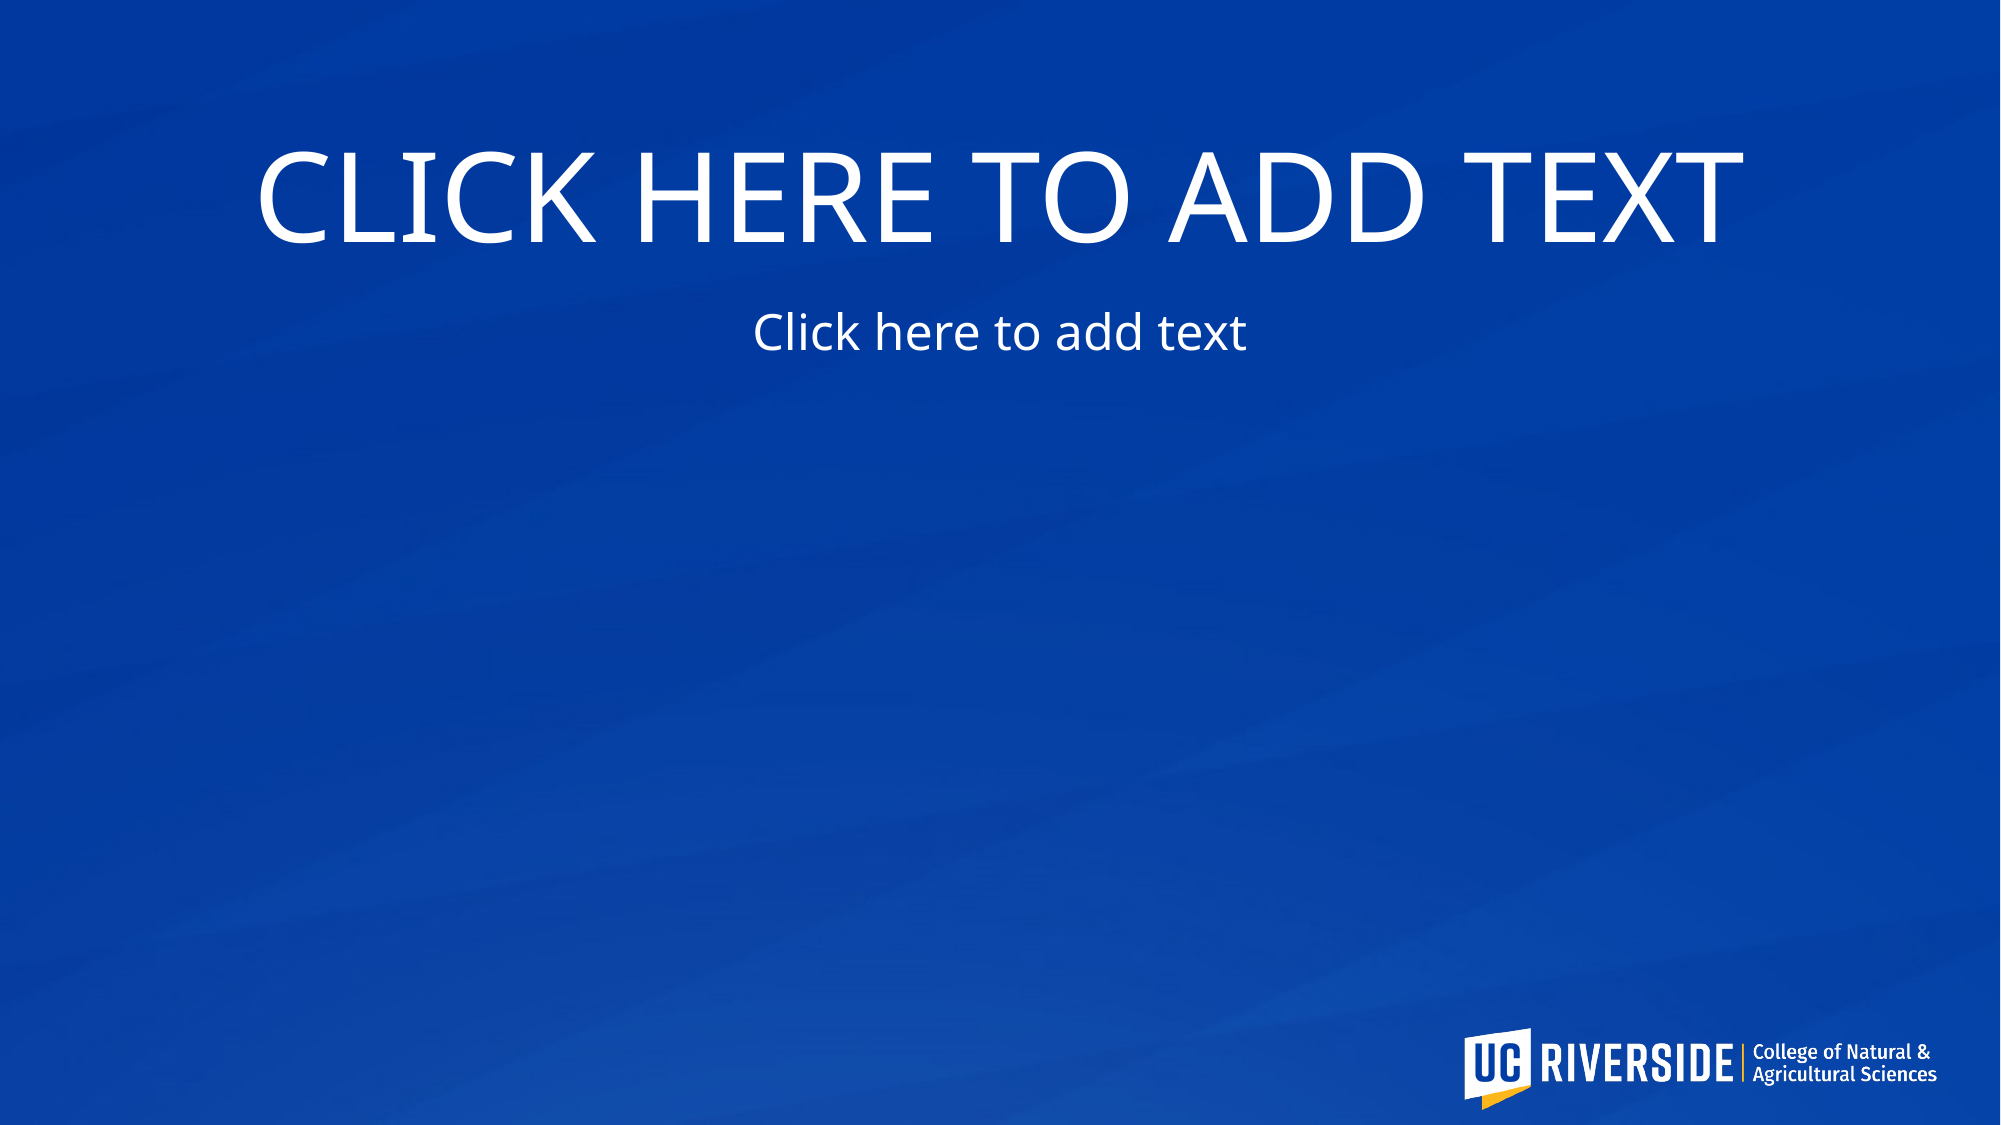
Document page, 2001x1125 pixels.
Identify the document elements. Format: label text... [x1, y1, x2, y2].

text_box CLICK HERE TO ADD TEXT [137, 59, 1863, 278]
text_box Click here to add text [137, 299, 1863, 1014]
picture [0, 0, 2001, 1125]
